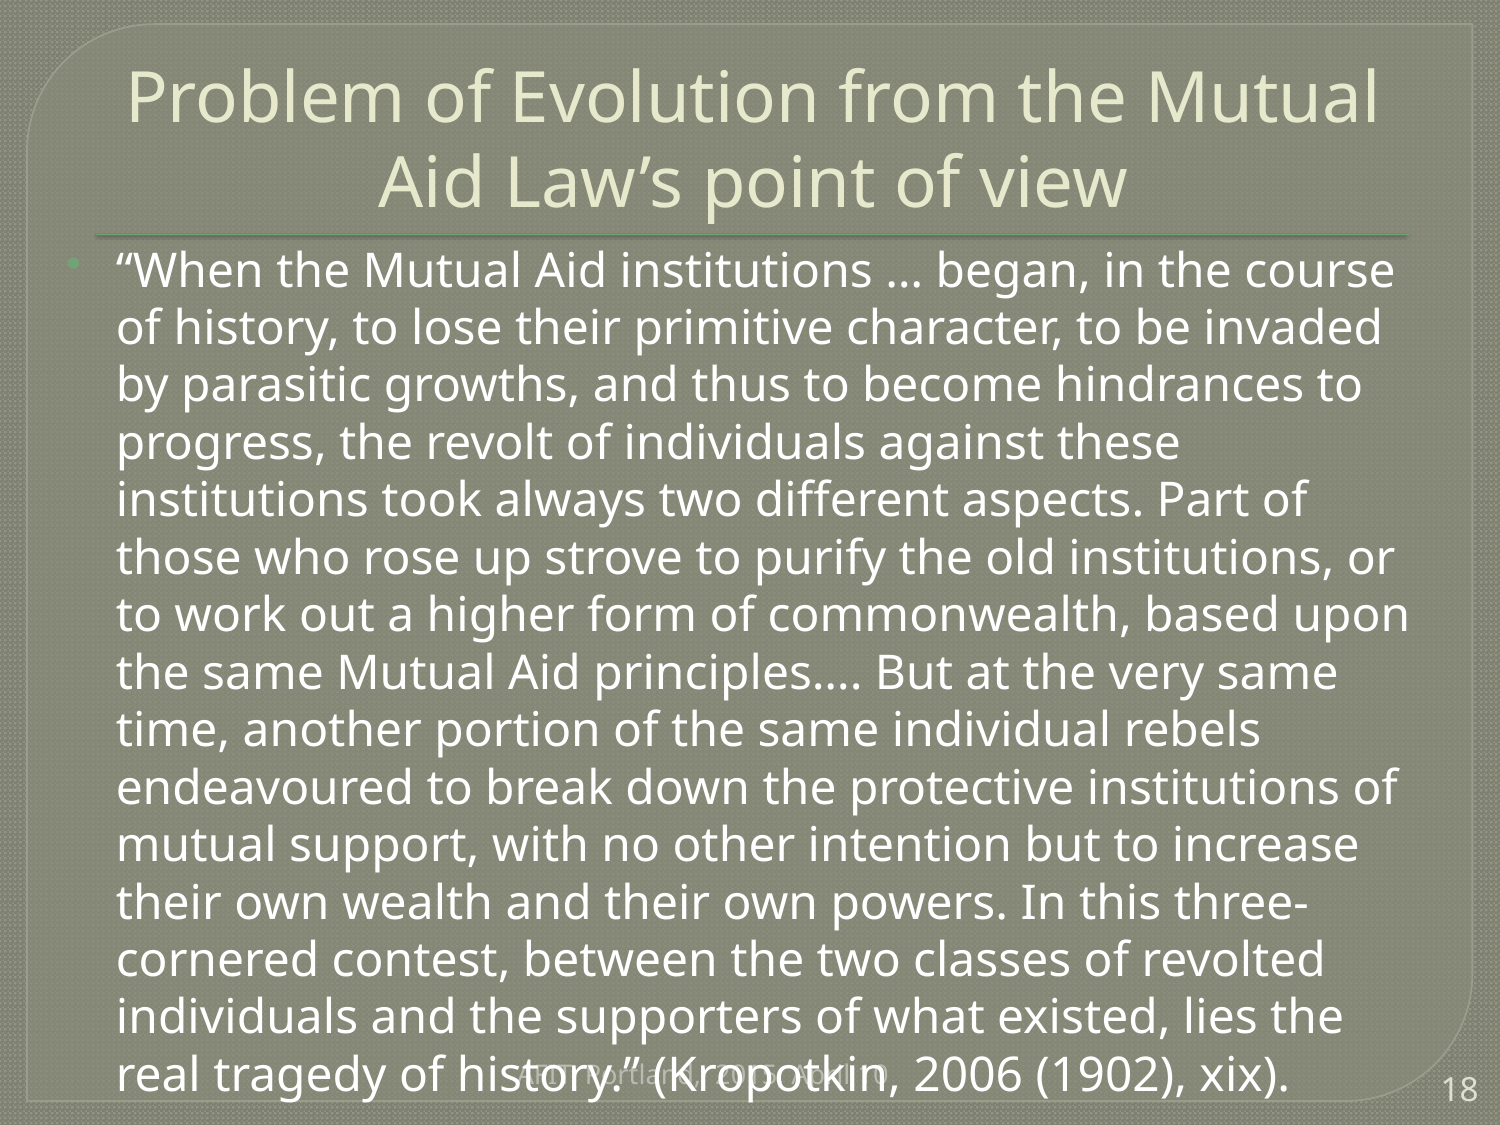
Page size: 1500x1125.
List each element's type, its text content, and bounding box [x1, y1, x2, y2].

list “When the Mutual Aid institutions … began, in the course of history, to lose their primitive character, to be invaded by parasitic growths, and thus to become hindrances to progress, the revolt of individuals against these institutions took always two different aspects. Part of those who rose up strove to purify the old institutions, or to work out a higher form of commonwealth, based upon the same Mutual Aid principles…. But at the very same time, another portion of the same individual rebels endeavoured to break down the protective institutions of mutual support, with no other intention but to increase their own wealth and their own powers. In this three-cornered contest, between the two classes of revolted individuals and the supporters of what existed, lies the real tragedy of history.” (Kropotkin, 2006 (1902), xix). [53, 231, 1459, 1013]
slide_number 18 [1417, 1068, 1494, 1114]
footer AFIT, Portland, 2015, April 10 [212, 1050, 904, 1095]
title Problem of Evolution from the Mutual Aid Law’s point of view [75, 41, 1425, 230]
